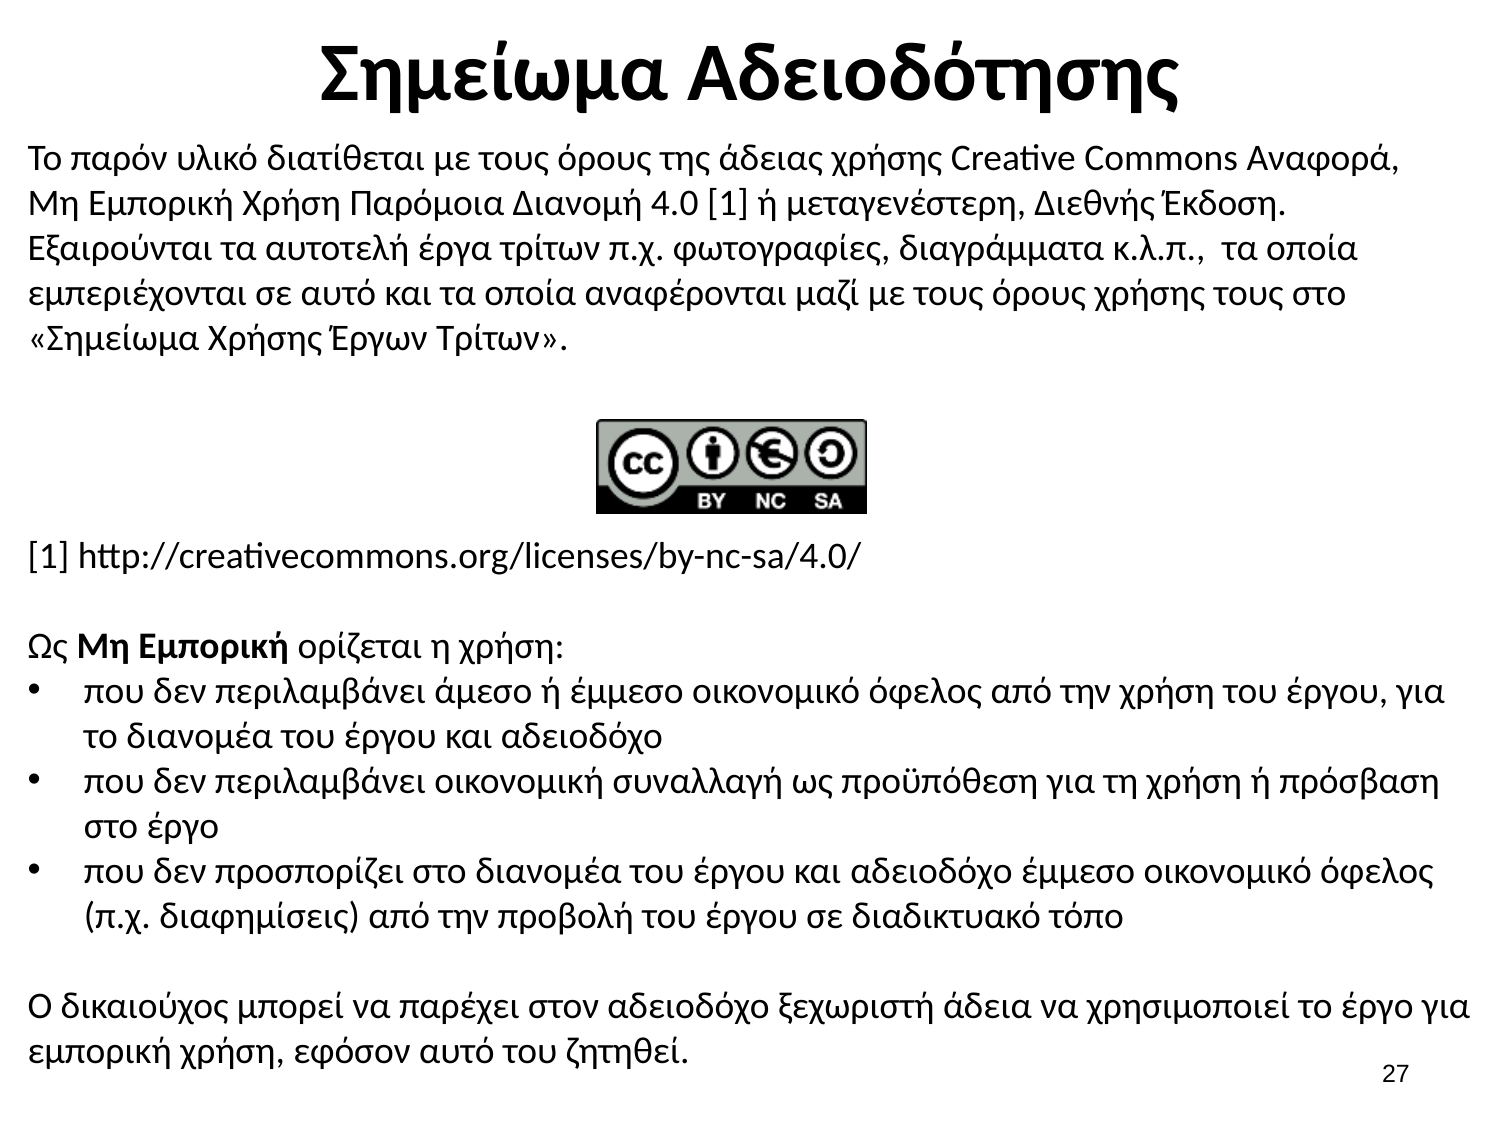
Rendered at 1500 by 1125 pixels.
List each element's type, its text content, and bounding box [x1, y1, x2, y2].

slide_number 26 [1074, 1042, 1425, 1103]
title Σημείωμα Αδειοδότησης [75, 0, 1425, 125]
picture [596, 418, 868, 514]
list Το παρόν υλικό διατίθεται με τους όρους της άδειας χρήσης Creative Commons Αναφορά, Μη Εμπορική Χρήση Παρόμοια Διανομή 4.0 [1] ή μεταγενέστερη, Διεθνής Έκδοση. Εξαιρούνται τα αυτοτελή έργα τρίτων π.χ. φωτογραφίες, διαγράμματα κ.λ.π., τα οποία εμπεριέχονται σε αυτό και τα οποία αναφέρονται μαζί με τους όρους χρήσης τους στο «Σημείωμα Χρήσης Έργων Τρίτων». [12, 125, 1478, 409]
text_box [1] http://creativecommons.org/licenses/by-nc-sa/4.0/ Ως Μη Εμπορική ορίζεται η χρήση: που δεν περιλαμβάνει άμεσο ή έμμεσο οικονομικό όφελος από την χρήση του έργου, για το διανομέα του έργου και αδειοδόχο που δεν περιλαμβάνει οικονομική συναλλαγή ως προϋπόθεση για τη χρήση ή πρόσβαση στο έργο που δεν προσπορίζει στο διανομέα του έργου και αδειοδόχο έμμεσο οικονομικό όφελος (π.χ. διαφημίσεις) από την προβολή του έργου σε διαδικτυακό τόπο Ο δικαιούχος μπορεί να παρέχει στον αδειοδόχο ξεχωριστή άδεια να χρησιμοποιεί το έργο για εμπορική χρήση, εφόσον αυτό του ζητηθεί. [12, 517, 1495, 1085]
